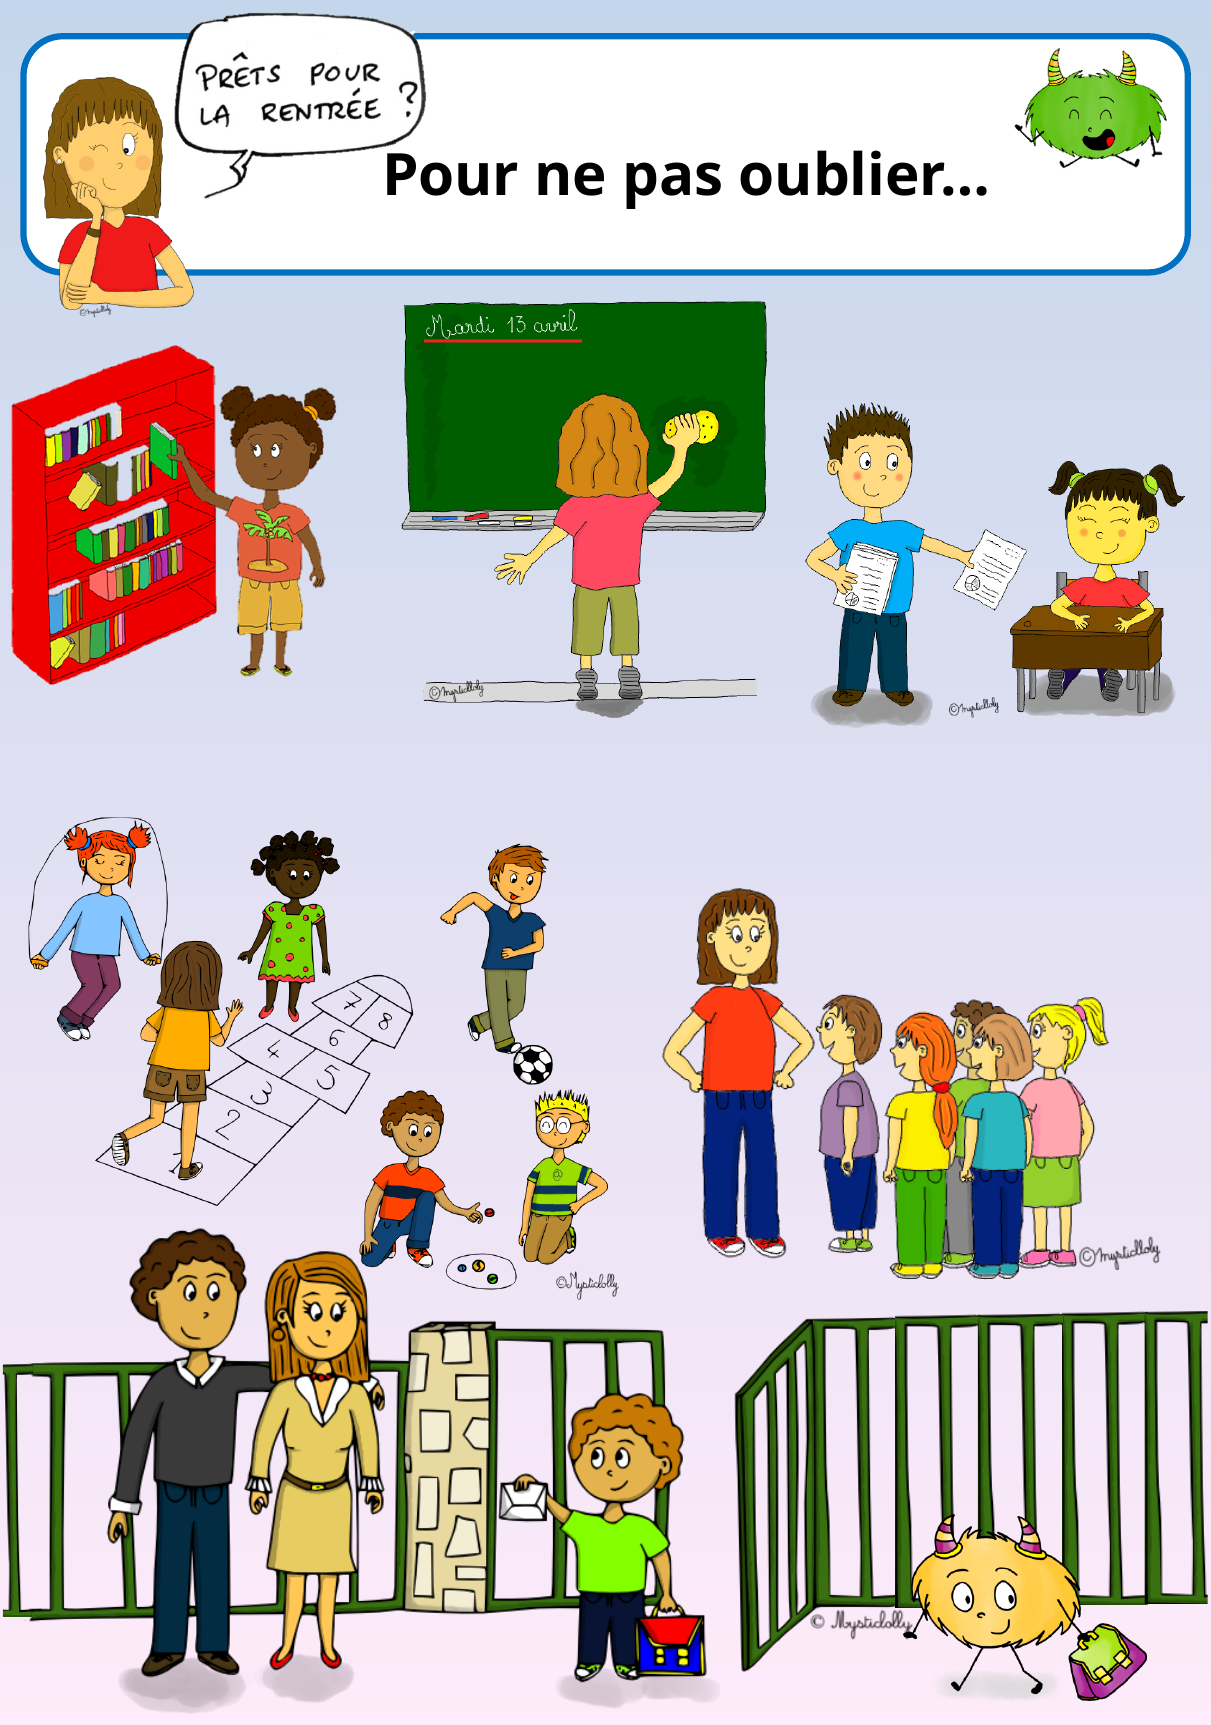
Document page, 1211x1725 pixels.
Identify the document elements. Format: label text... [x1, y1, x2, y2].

picture [0, 804, 1211, 1725]
picture [1007, 47, 1177, 175]
text_box Pour ne pas oublier… [467, 34, 1190, 275]
picture [0, 0, 1211, 757]
